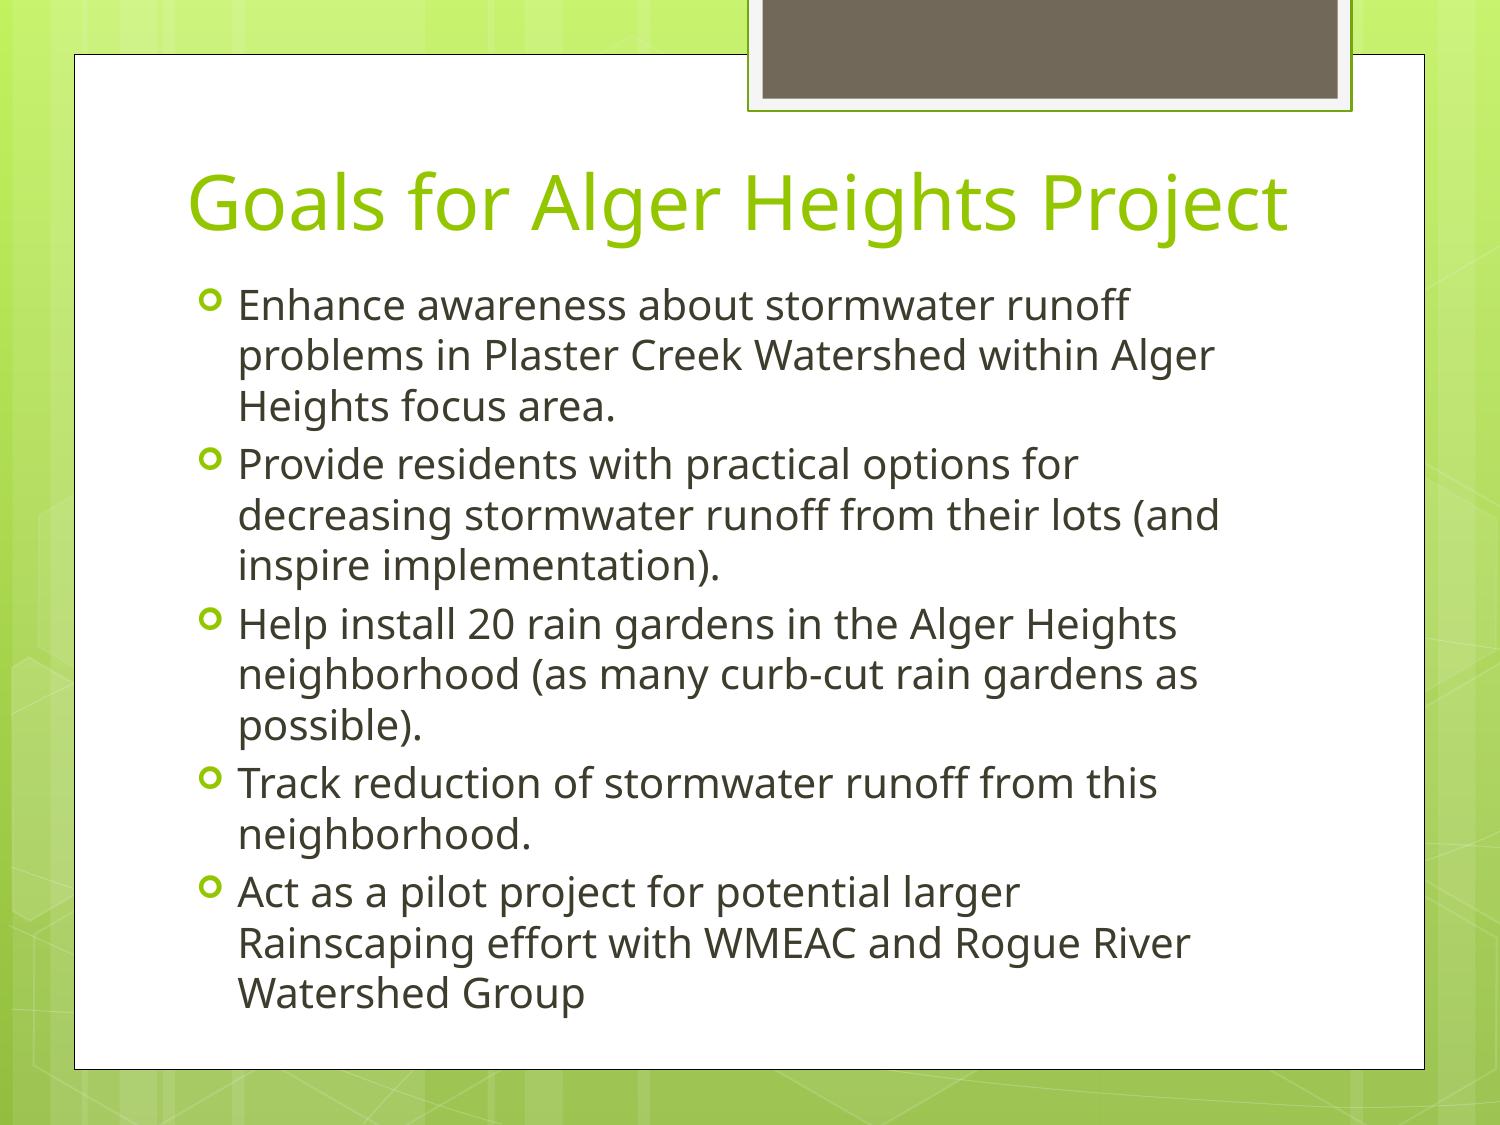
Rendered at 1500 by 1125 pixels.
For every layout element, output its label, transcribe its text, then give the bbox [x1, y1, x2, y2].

list Enhance awareness about stormwater runoff problems in Plaster Creek Watershed within Alger Heights focus area. Provide residents with practical options for decreasing stormwater runoff from their lots (and inspire implementation). Help install 20 rain gardens in the Alger Heights neighborhood (as many curb-cut rain gardens as possible). Track reduction of stormwater runoff from this neighborhood. Act as a pilot project for potential larger Rainscaping effort with WMEAC and Rogue River Watershed Group [171, 271, 1283, 1030]
title Goals for Alger Heights Project [171, 66, 1324, 254]
